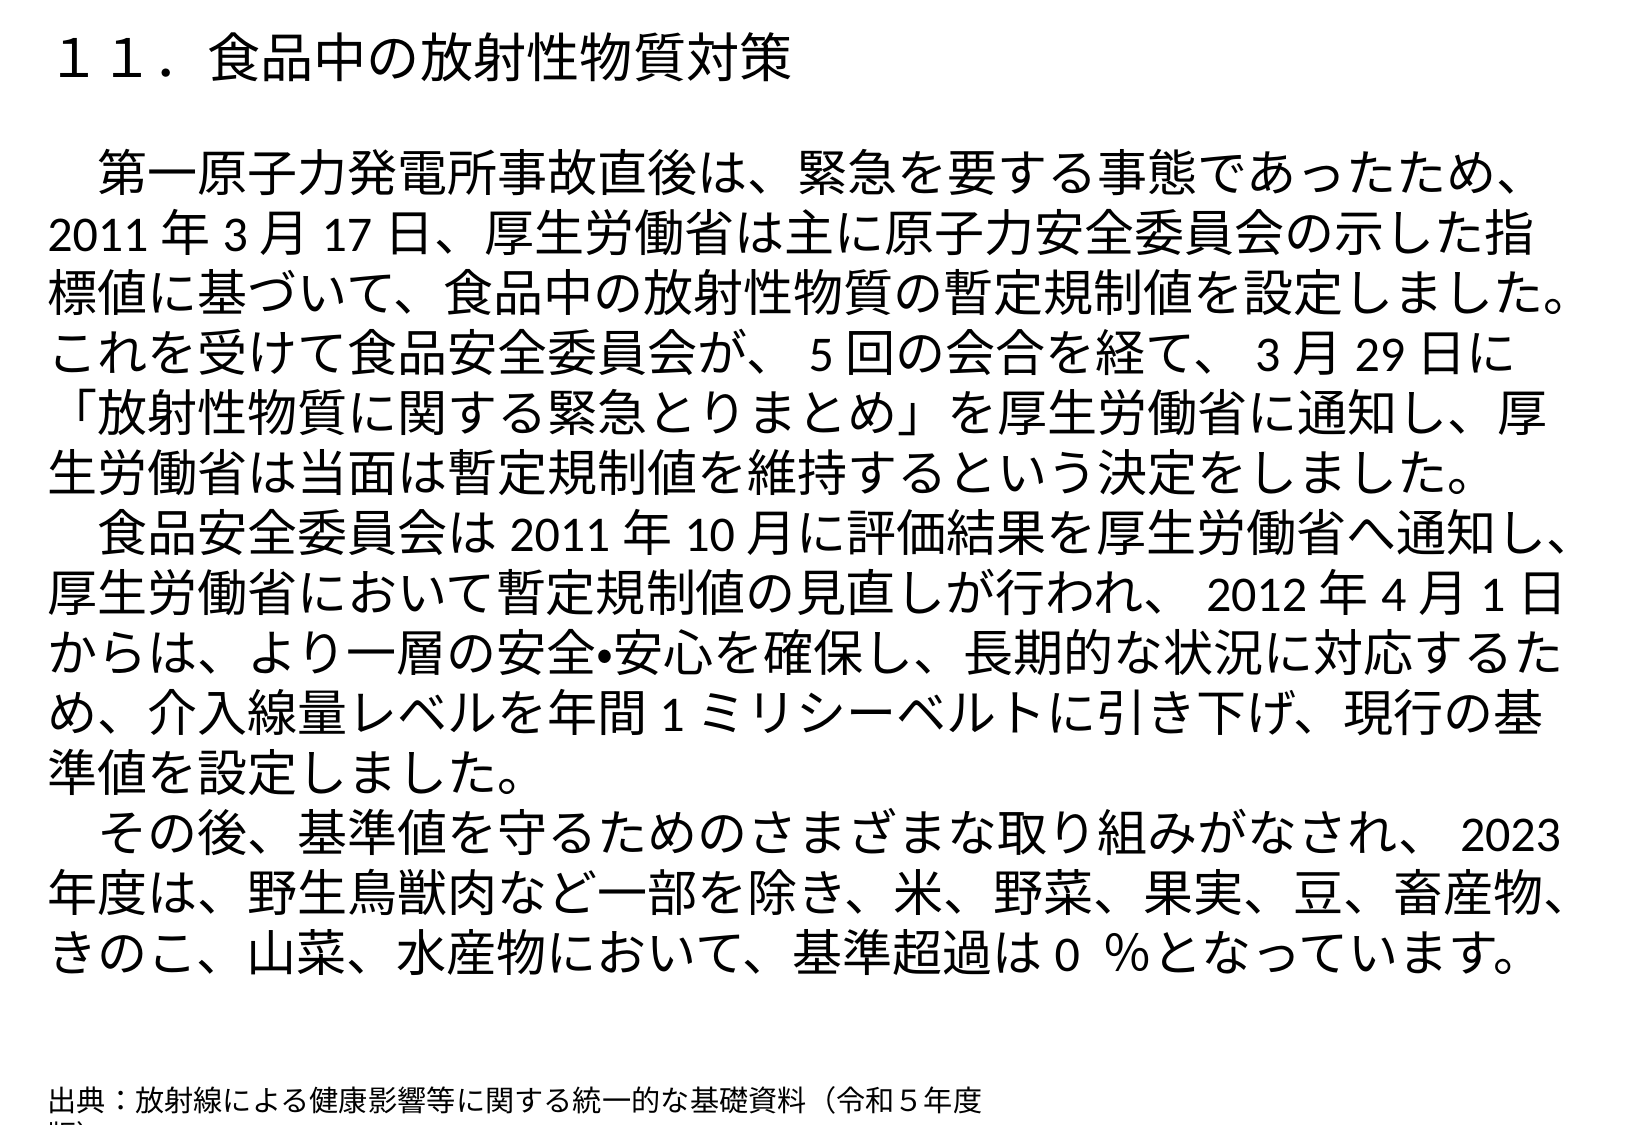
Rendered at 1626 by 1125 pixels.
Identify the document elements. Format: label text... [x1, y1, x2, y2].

text_box 出典：放射線による健康影響等に関する統一的な基礎資料（令和５年度版） [32, 1074, 1024, 1125]
text_box １１．食品中の放射性物質対策 [32, 24, 1466, 97]
text_box 第一原子力発電所事故直後は、緊急を要する事態であったため、2011年3月17日、厚生労働省は主に原子力安全委員会の示した指標値に基づいて、食品中の放射性物質の暫定規制値を設定しました。これを受けて食品安全委員会が、5回の会合を経て、3月29日に「放射性物質に関する緊急とりまとめ」を厚生労働省に通知し、厚生労働省は当面は暫定規制値を維持するという決定をしました。 食品安全委員会は2011年10月に評価結果を厚生労働省へ通知し、厚生労働省において暫定規制値の見直しが行われ、2012年4月1日からは、より一層の安全・安心を確保し、長期的な状況に対応するため、介入線量レベルを年間1ミリシーベルトに引き下げ、現行の基準値を設定しました。 その後、基準値を守るためのさまざまな取り組みがなされ、2023年度は、野生鳥獣肉など一部を除き、米、野菜、果実、豆、畜産物、きのこ、山菜、水産物において、基準超過は0 ％となっています。 [32, 134, 1585, 990]
